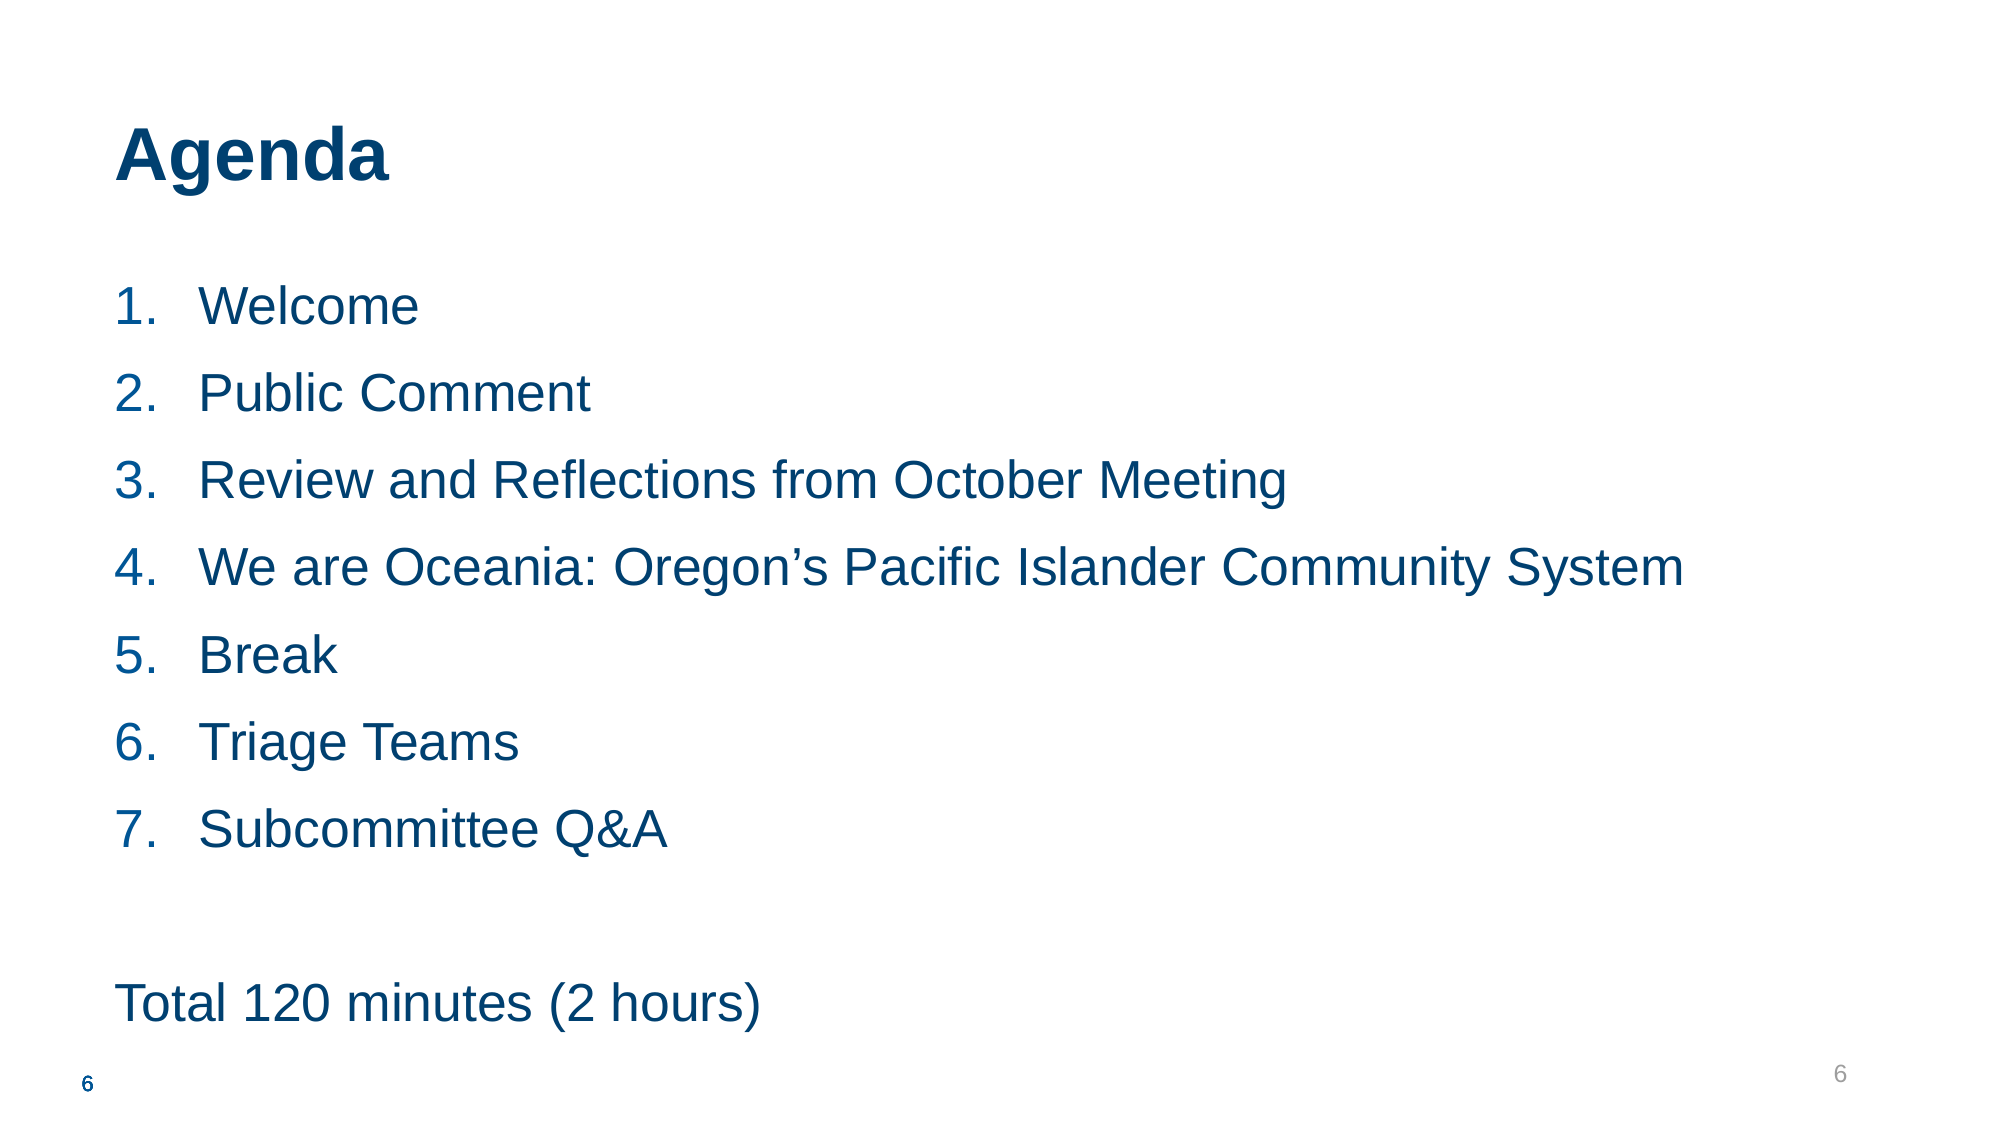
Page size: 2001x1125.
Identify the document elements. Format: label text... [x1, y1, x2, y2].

list Welcome Public Comment Review and Reflections from October Meeting We are Oceania: Oregon’s Pacific Islander Community System Break Triage Teams Subcommittee Q&A Total 120 minutes (2 hours) [99, 263, 1900, 1043]
slide_number 6 [1412, 1042, 1863, 1103]
title Agenda [99, 62, 1900, 250]
